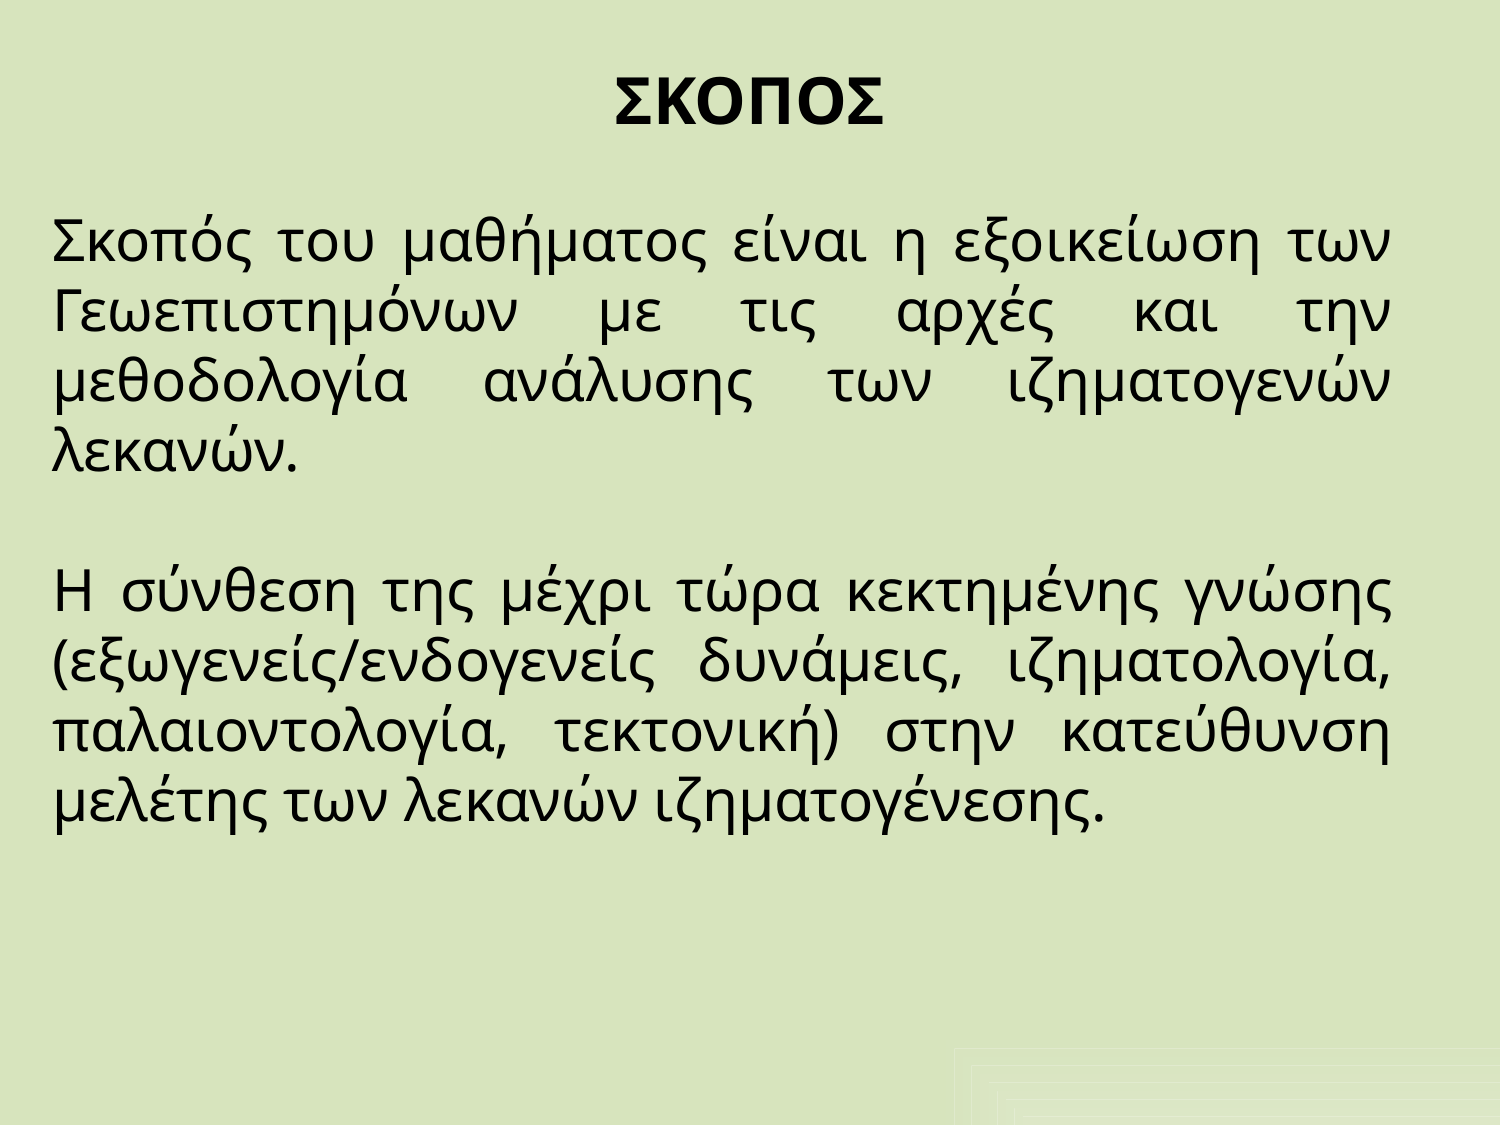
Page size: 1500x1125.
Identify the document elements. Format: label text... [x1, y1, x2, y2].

title ΣΚΟΠΟΣ [183, 66, 1317, 161]
text_box Σκοπός του μαθήματος είναι η εξοικείωση των Γεωεπιστημόνων με τις αρχές και την μεθοδολογία ανάλυσης των ιζηματογενών λεκανών. Η σύνθεση της μέχρι τώρα κεκτημένης γνώσης (εξωγενείς/ενδογενείς δυνάμεις, ιζηματολογία, παλαιοντολογία, τεκτονική) στην κατεύθυνση μελέτης των λεκανών ιζηματογένεσης. [37, 196, 1408, 911]
